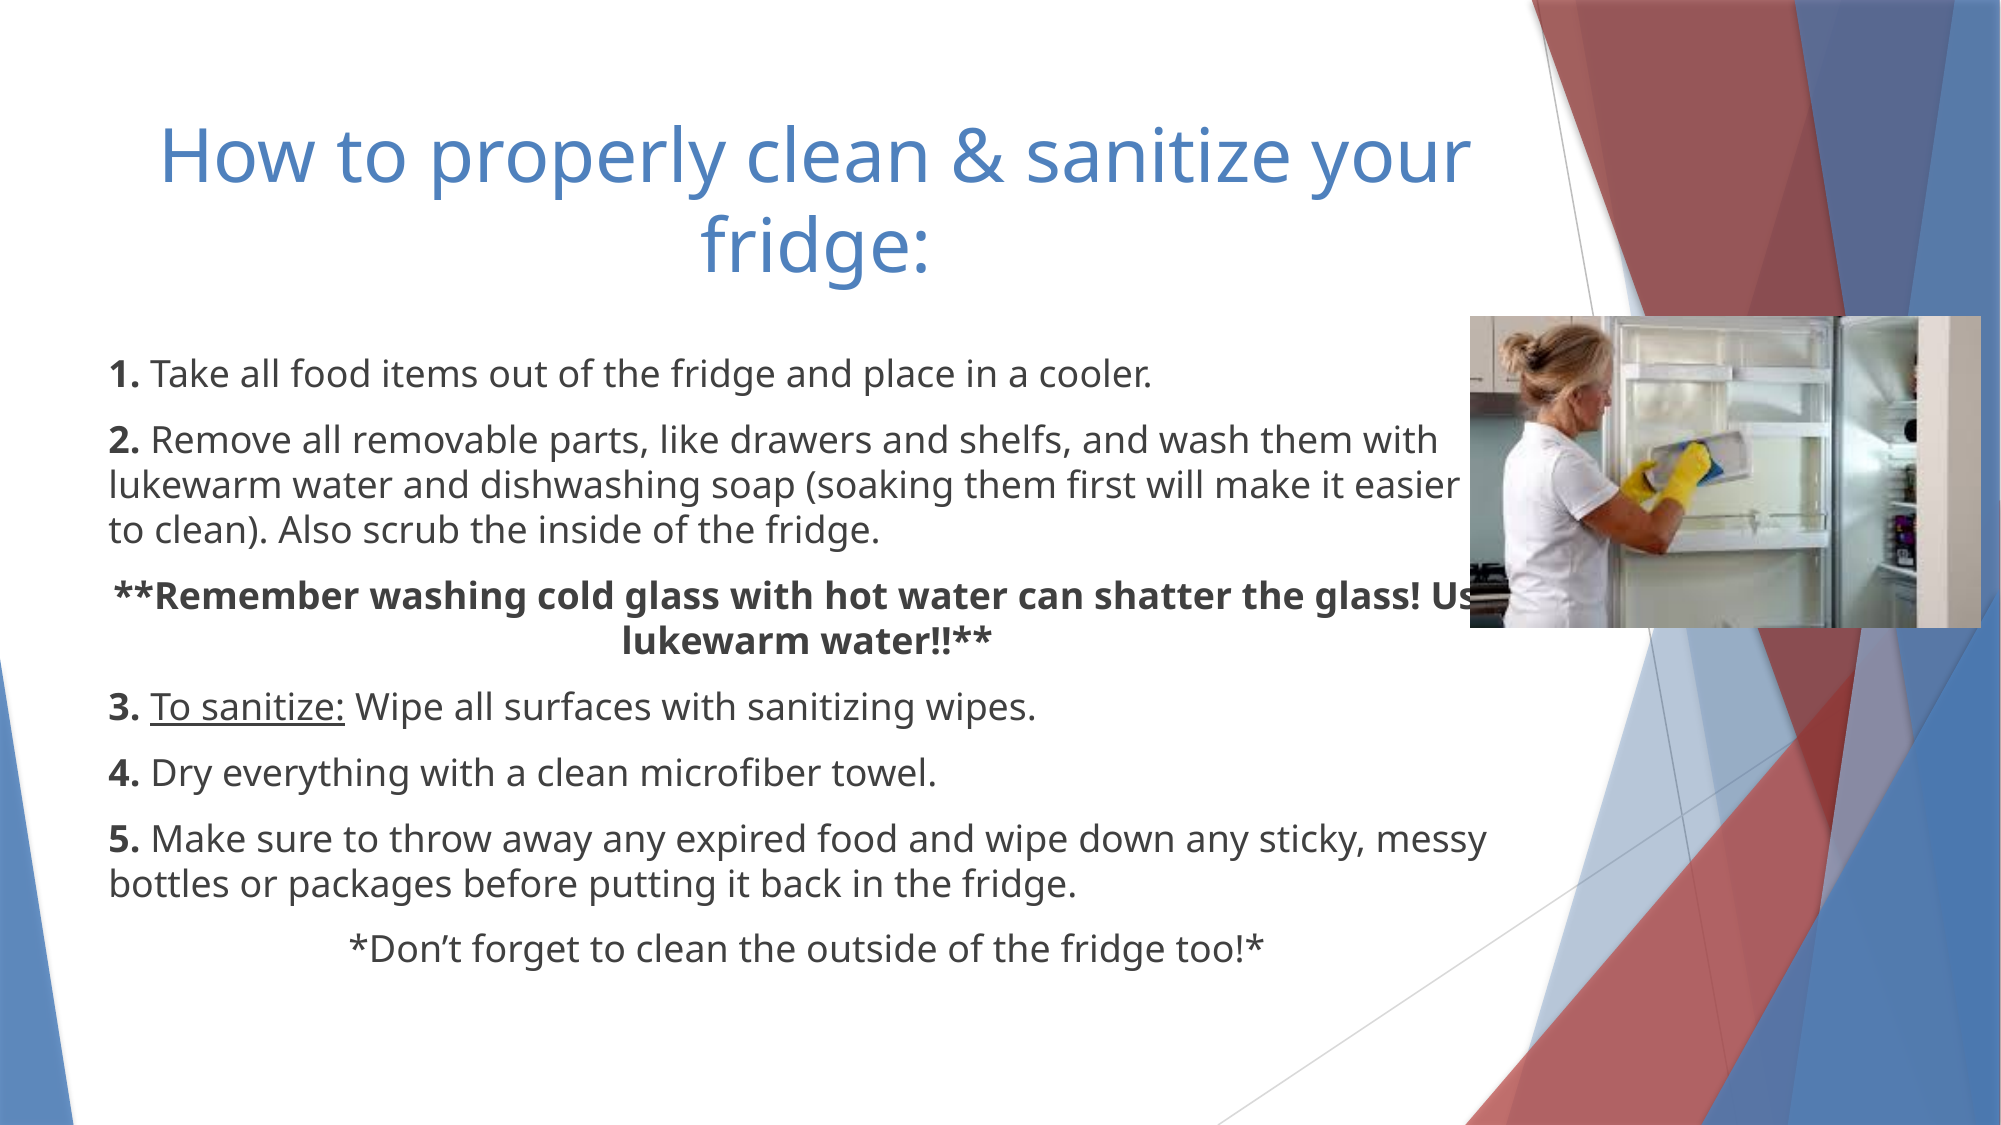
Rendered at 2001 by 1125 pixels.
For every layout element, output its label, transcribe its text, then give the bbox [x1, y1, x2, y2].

title How to properly clean & sanitize your fridge: [111, 99, 1522, 317]
list 1. Take all food items out of the fridge and place in a cooler. 2. Remove all removable parts, like drawers and shelfs, and wash them with lukewarm water and dishwashing soap (soaking them first will make it easier to clean). Also scrub the inside of the fridge. **Remember washing cold glass with hot water can shatter the glass! Use lukewarm water!!** 3. To sanitize: Wipe all surfaces with sanitizing wipes. 4. Dry everything with a clean microfiber towel. 5. Make sure to throw away any expired food and wipe down any sticky, messy bottles or packages before putting it back in the fridge. *Don’t forget to clean the outside of the fridge too!* [93, 342, 1522, 1042]
picture [1470, 316, 1981, 629]
